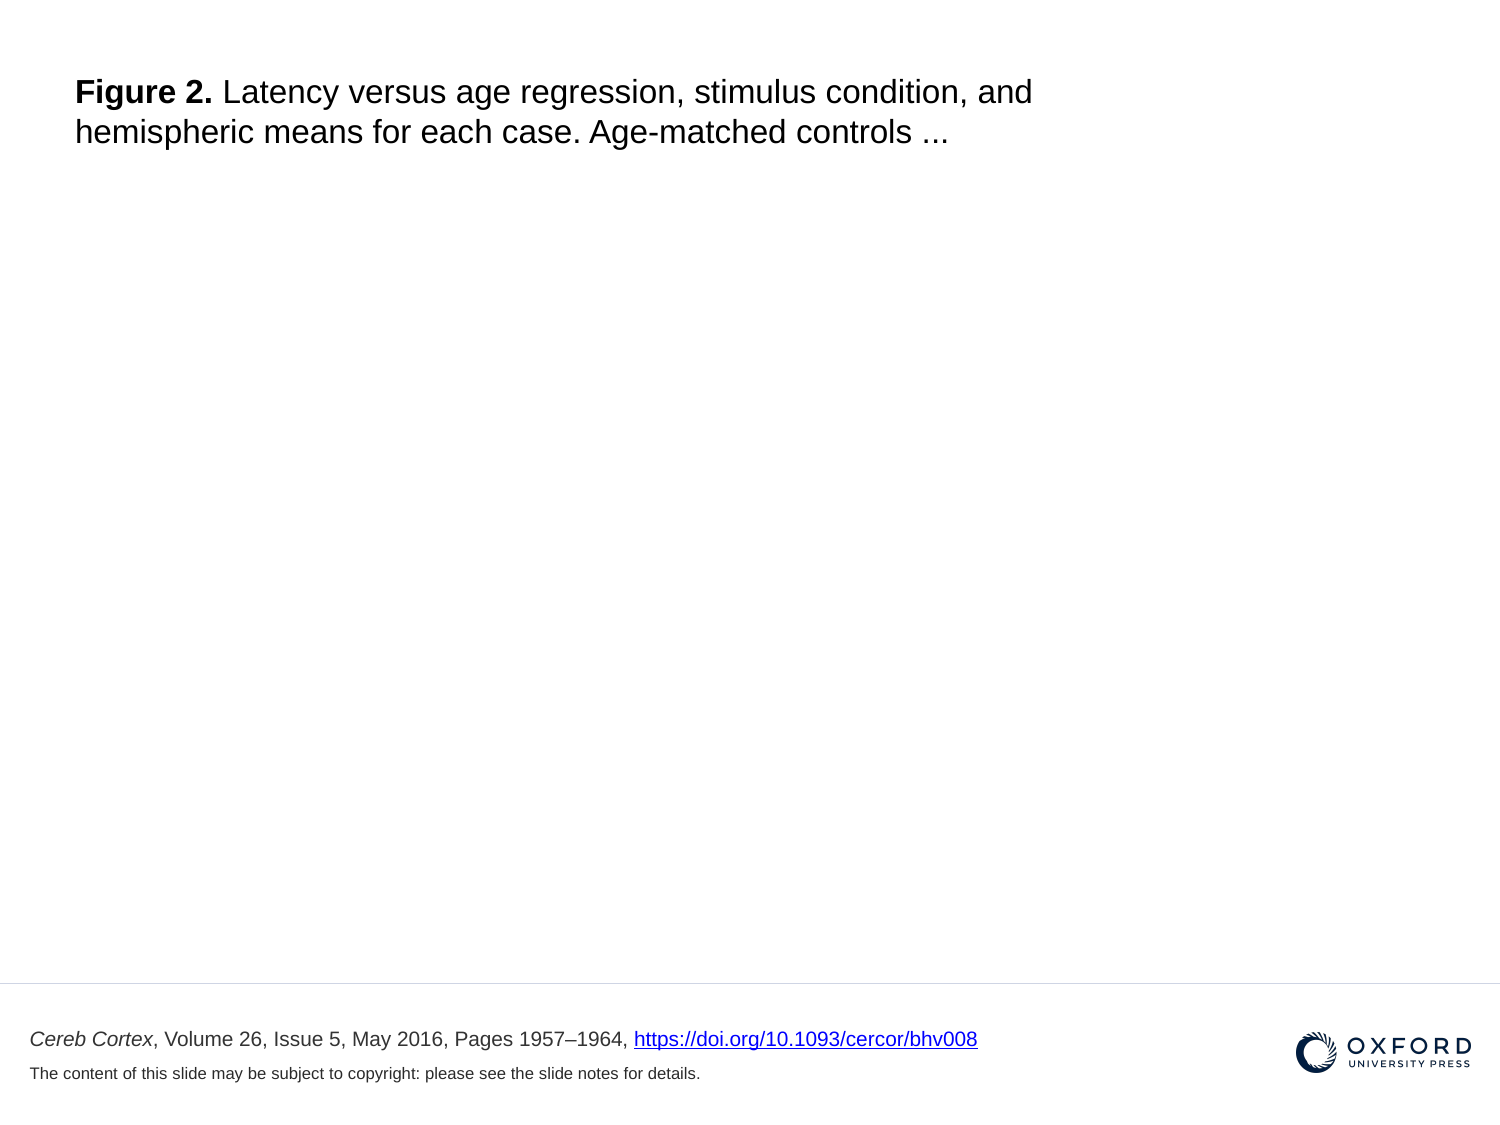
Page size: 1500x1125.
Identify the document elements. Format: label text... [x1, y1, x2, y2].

title Figure 2. Latency versus age regression, stimulus condition, and hemispheric means for each case. Age-matched controls ... [75, 69, 1078, 171]
picture [1296, 1032, 1471, 1073]
footer Cereb Cortex, Volume 26, Issue 5, May 2016, Pages 1957–1964, https://doi.org/10.1093/cercor/bhv008 The content of this slide may be subject to copyright: please see the slide notes for details. [0, 983, 1260, 1125]
